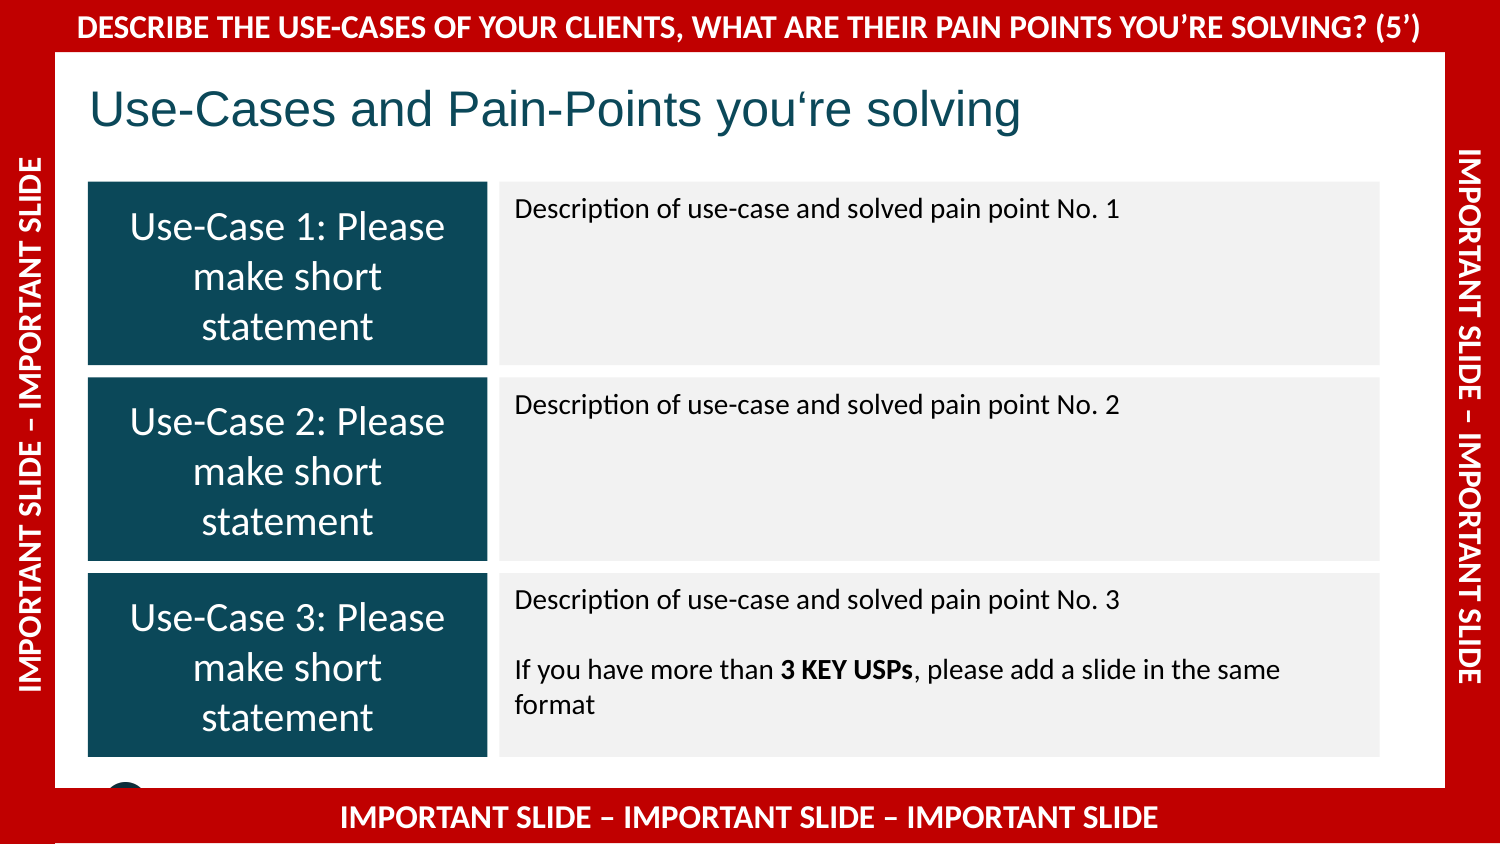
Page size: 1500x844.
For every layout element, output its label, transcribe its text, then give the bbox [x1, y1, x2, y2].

title Use-Cases and Pain-Points you‘re solving [74, 69, 1428, 157]
text_box Use-Case 2: Please make short statement [87, 377, 488, 561]
text_box Description of use-case and solved pain point No. 3 If you have more than 3 KEY USPs, please add a slide in the same format [499, 573, 1380, 757]
text_box IMPORTANT SLIDE – IMPORTANT SLIDE [0, 0, 55, 844]
text_box DESCRIBE THE USE-CASES OF YOUR CLIENTS, WHAT ARE THEIR PAIN POINTS YOU’RE SOLVING? (5’) [55, 0, 1445, 53]
text_box IMPORTANT SLIDE – IMPORTANT SLIDE [1445, 0, 1500, 843]
slide_number ‹#› [1059, 782, 1397, 788]
text_box Use-Case 3: Please make short statement [87, 573, 488, 757]
text_box Description of use-case and solved pain point No. 1 [499, 181, 1380, 366]
footer www.bexio.com [496, 782, 1004, 788]
text_box Description of use-case and solved pain point No. 2 [499, 377, 1380, 561]
text_box IMPORTANT SLIDE – IMPORTANT SLIDE – IMPORTANT SLIDE [55, 788, 1500, 844]
picture [103, 782, 148, 788]
text_box Use-Case 1: Please make short statement [87, 181, 488, 366]
